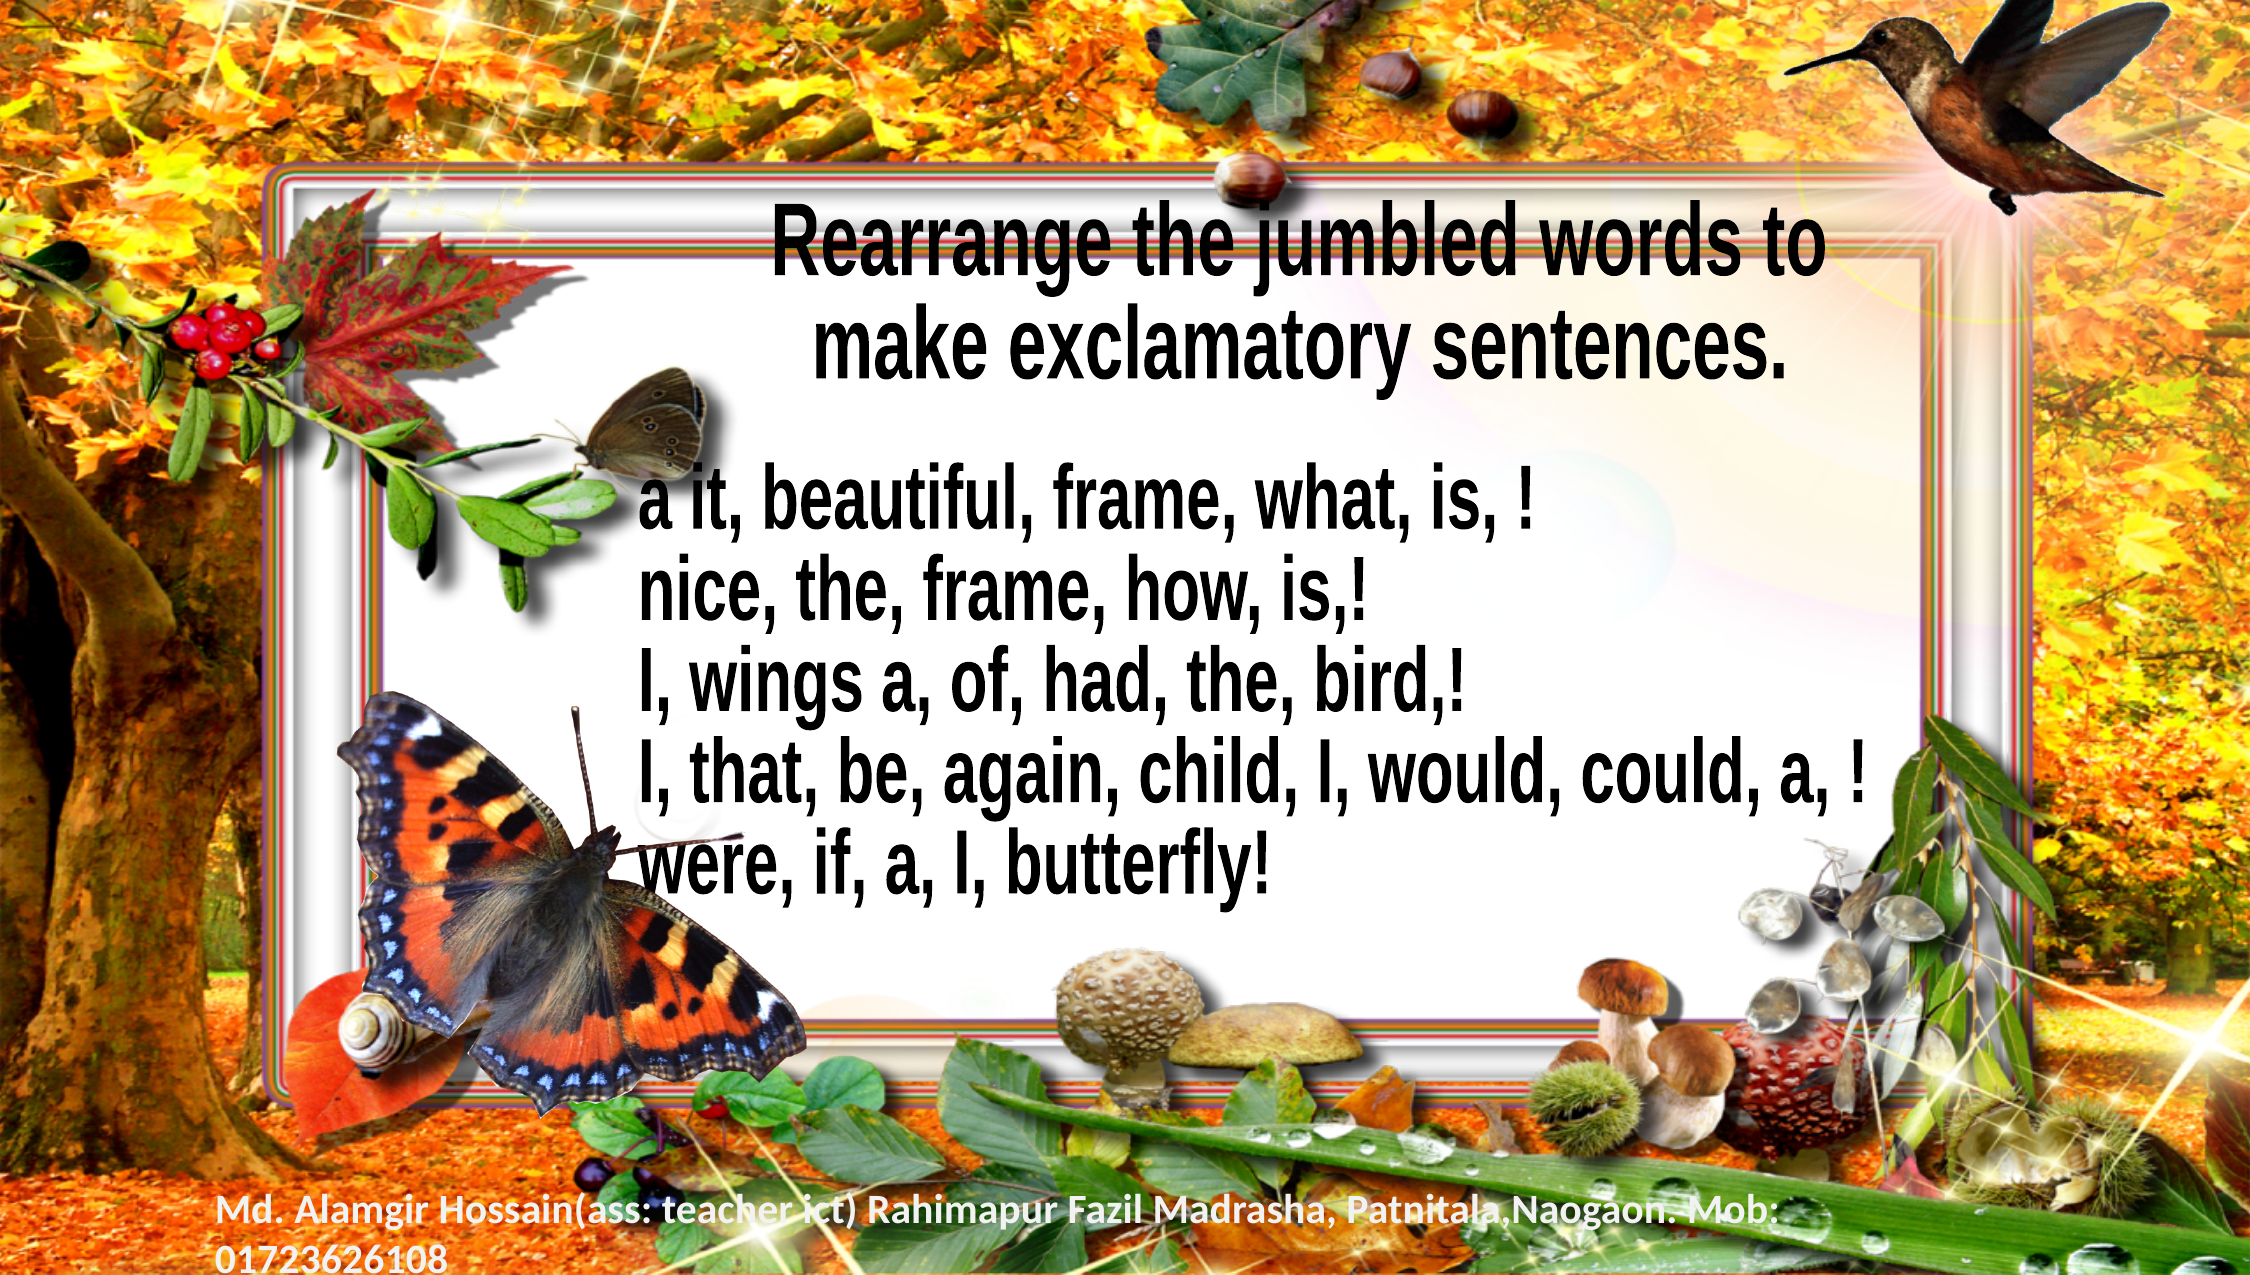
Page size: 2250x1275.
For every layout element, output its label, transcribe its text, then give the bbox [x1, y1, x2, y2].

picture [0, 0, 2250, 1275]
text_box Md. Alamgir Hossain(ass: teacher ict) Rahimapur Fazil Madrasha, Patnitala,Naogaon. Mob: 01723626108 [200, 1174, 2037, 1275]
